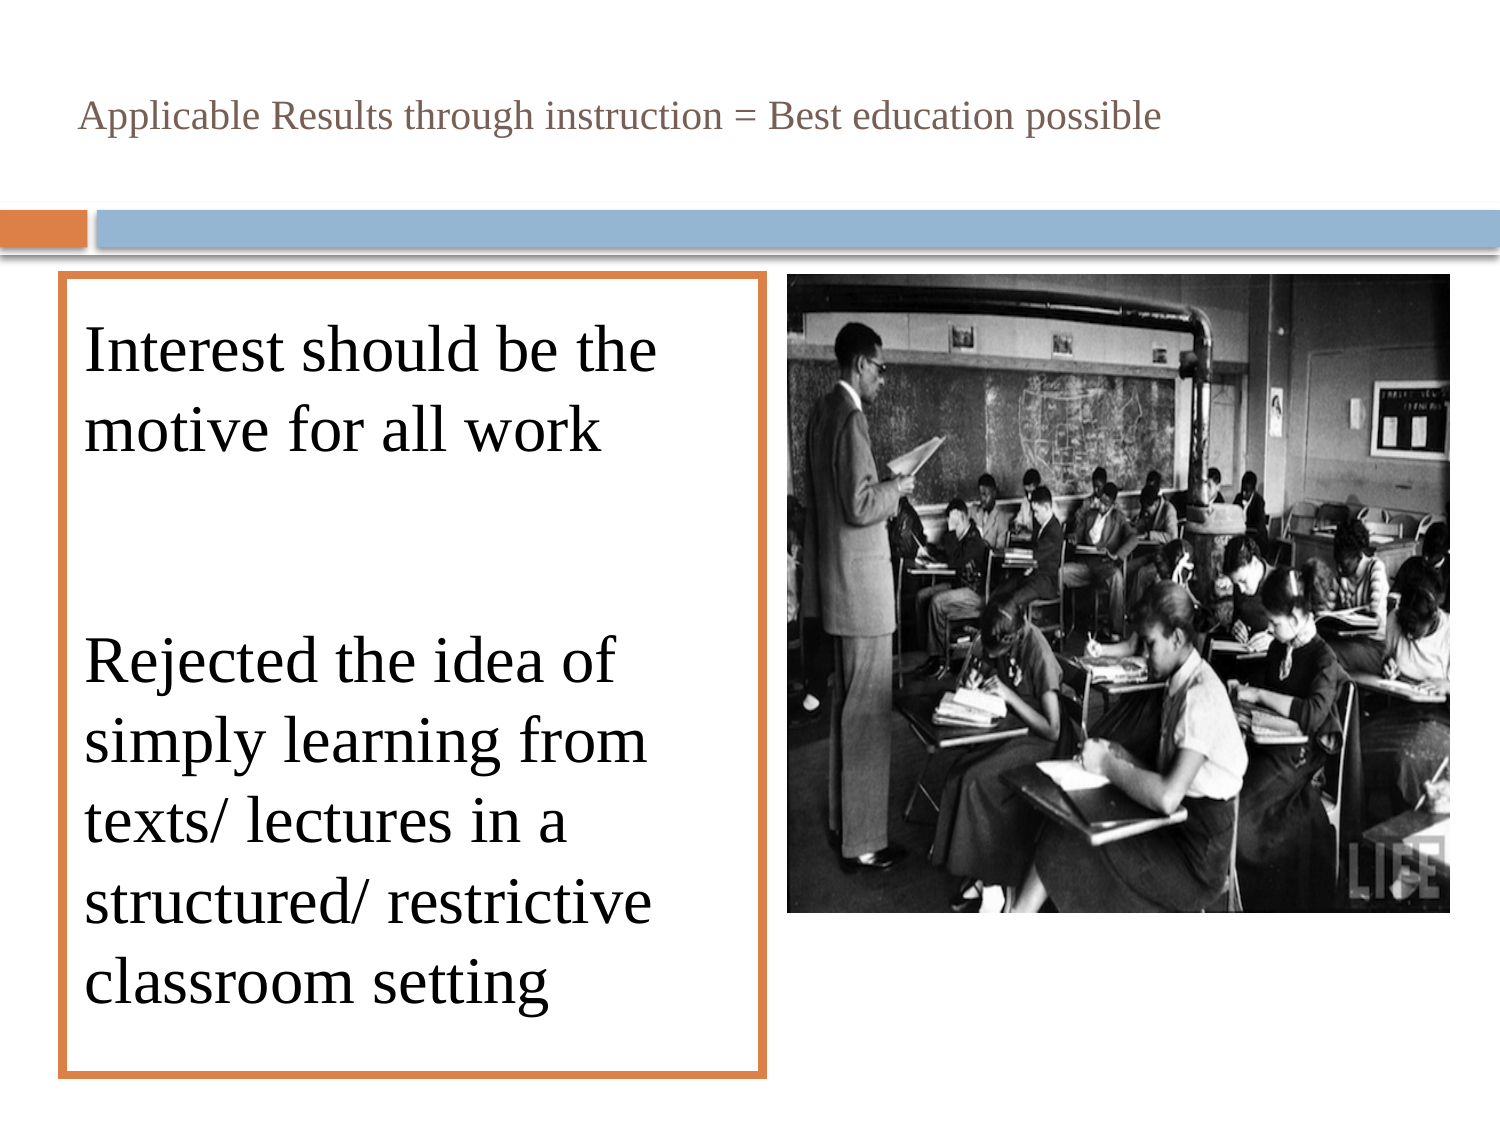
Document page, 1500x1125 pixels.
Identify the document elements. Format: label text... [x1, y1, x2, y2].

list Interest should be the motive for all work Rejected the idea of simply learning from texts/ lectures in a structured/ restrictive classroom setting [58, 271, 767, 1079]
title Applicable Results through instruction = Best education possible [62, 50, 1413, 175]
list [787, 274, 1451, 913]
